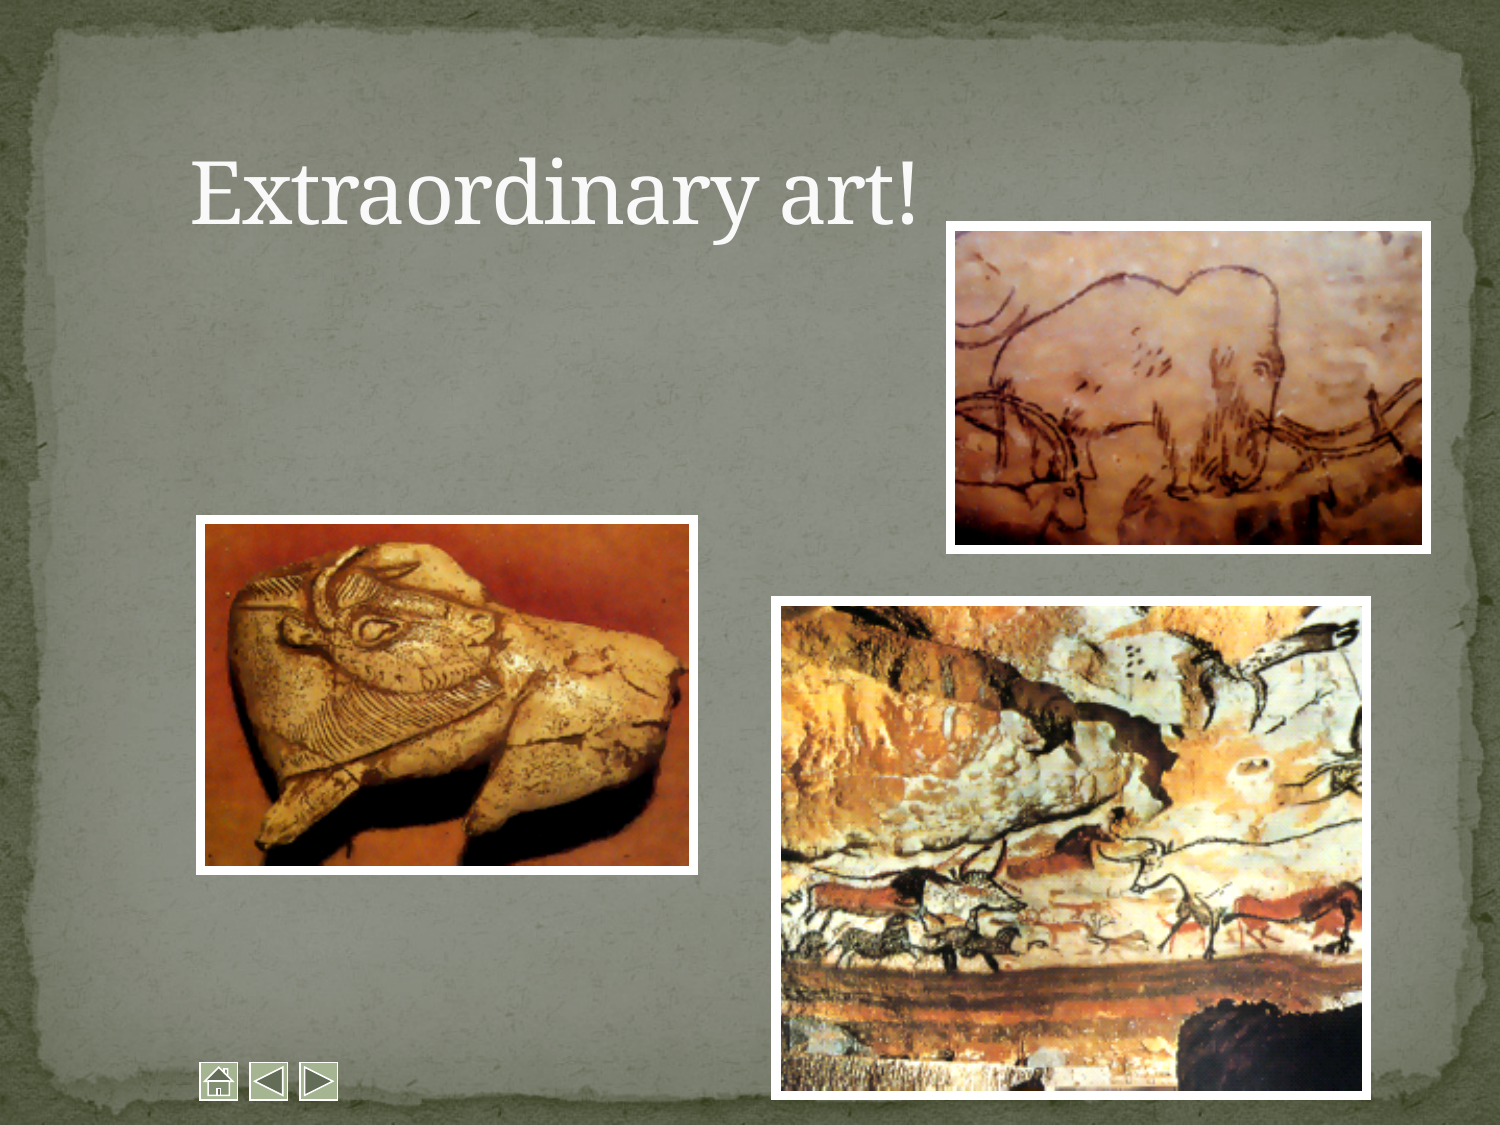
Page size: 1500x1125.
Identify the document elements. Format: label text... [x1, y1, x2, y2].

picture [955, 231, 1422, 545]
picture [781, 606, 1362, 1091]
picture [205, 524, 689, 866]
title Extraordinary art! [174, 62, 1450, 250]
